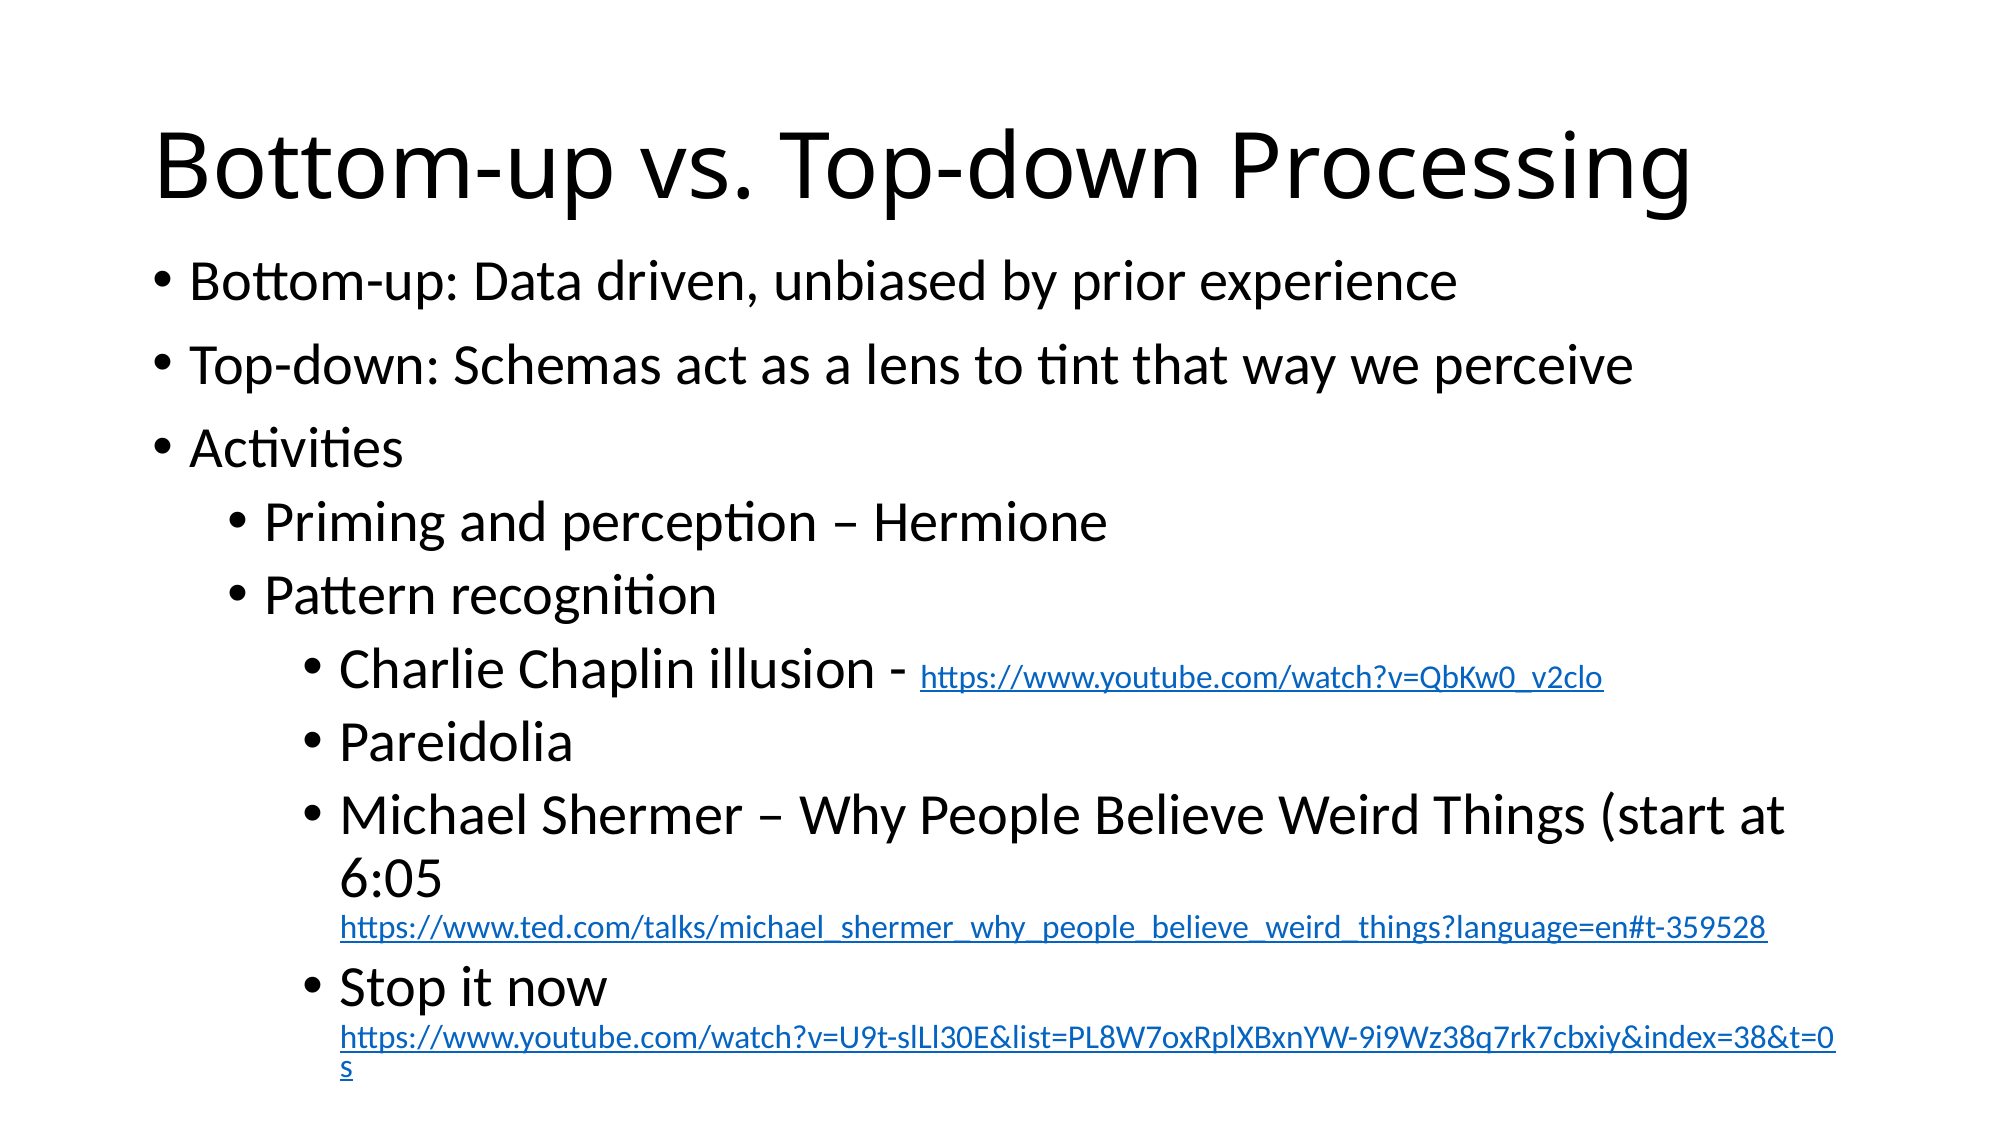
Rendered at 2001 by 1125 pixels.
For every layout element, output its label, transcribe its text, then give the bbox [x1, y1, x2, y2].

title Bottom-up vs. Top-down Processing [137, 59, 1863, 242]
list Bottom-up: Data driven, unbiased by prior experience Top-down: Schemas act as a lens to tint that way we perceive Activities Priming and perception – Hermione Pattern recognition Charlie Chaplin illusion - https://www.youtube.com/watch?v=QbKw0_v2clo Pareidolia Michael Shermer – Why People Believe Weird Things (start at 6:05 https://www.ted.com/talks/michael_shermer_why_people_believe_weird_things?language=en#t-359528 Stop it now https://www.youtube.com/watch?v=U9t-slLl30E&list=PL8W7oxRplXBxnYW-9i9Wz38q7rk7cbxiy&index=38&t=0s [137, 242, 1863, 1066]
